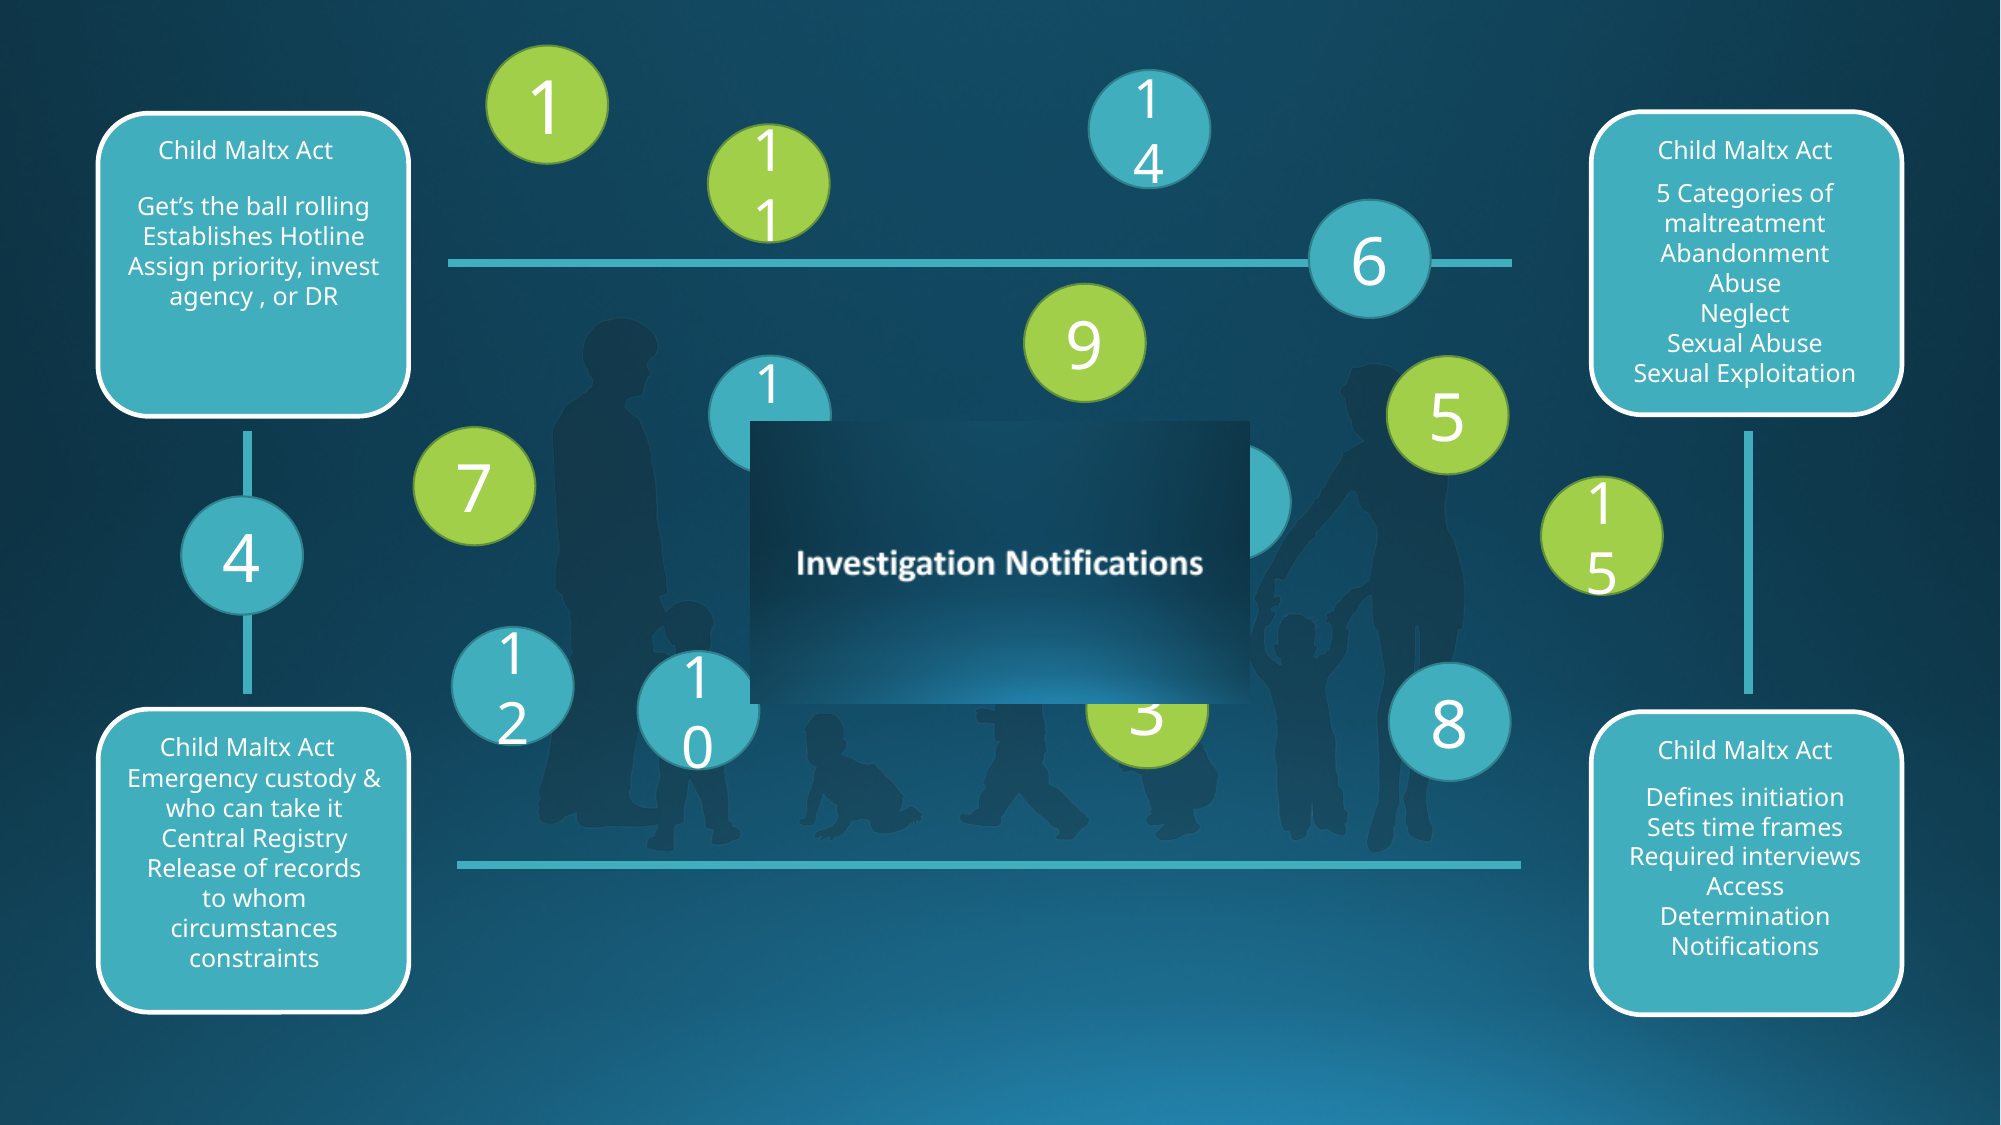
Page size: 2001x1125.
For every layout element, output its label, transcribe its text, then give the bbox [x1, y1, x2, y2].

text_box [1590, 710, 1904, 1016]
text_box 4 [180, 495, 247, 616]
text_box Get’s the ball rolling Establishes Hotline Assign priority, invest agency , or DR [102, 183, 406, 318]
text_box Child Maltx Act [1601, 127, 1889, 170]
text_box Child Maltx Act [104, 723, 391, 769]
picture [0, 0, 2001, 1125]
text_box 5 Categories of maltreatment Abandonment Abuse Neglect Sexual Abuse Sexual Exploitation [1601, 170, 1889, 395]
text_box 7 [412, 428, 457, 544]
text_box 4 [248, 495, 304, 616]
text_box 12 [450, 660, 457, 713]
text_box [97, 708, 410, 1014]
text_box Defines initiation Sets time frames Required interviews Access Determination Notifications [1596, 773, 1895, 969]
text_box Child Maltx Act [102, 127, 389, 172]
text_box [457, 45, 1522, 866]
text_box 15 [1548, 475, 1664, 596]
text_box Child Maltx Act [1601, 727, 1889, 772]
text_box [96, 112, 410, 418]
text_box [1590, 110, 1904, 416]
text_box Emergency custody & who can take it Central Registry Release of records to whom circumstances constraints [107, 755, 402, 980]
